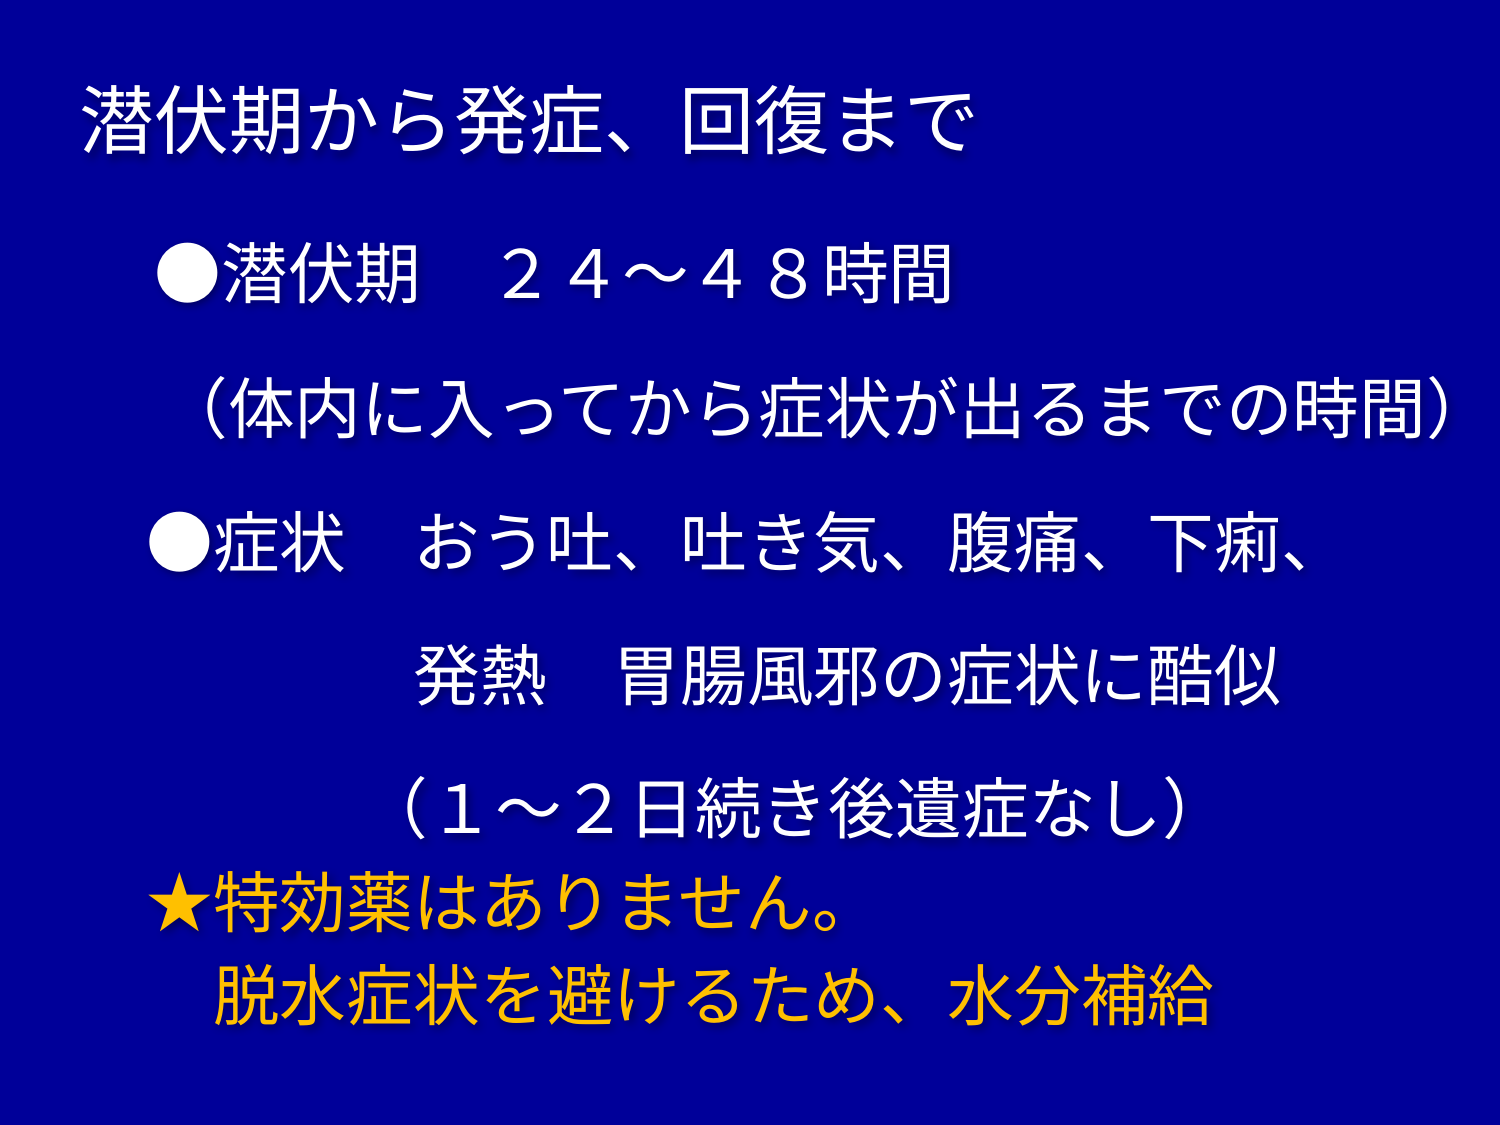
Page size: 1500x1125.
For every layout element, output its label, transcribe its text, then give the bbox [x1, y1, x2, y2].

text_box 潜伏期から発症、回復まで ●潜伏期 ２４～４８時間 （体内に入ってから症状が出るまでの時間） ●症状 おう吐、吐き気、腹痛、下痢、 発熱 胃腸風邪の症状に酷似 （１～２日続き後遺症なし） ★特効薬はありません。 脱水症状を避けるため、水分補給 [64, 66, 1500, 917]
